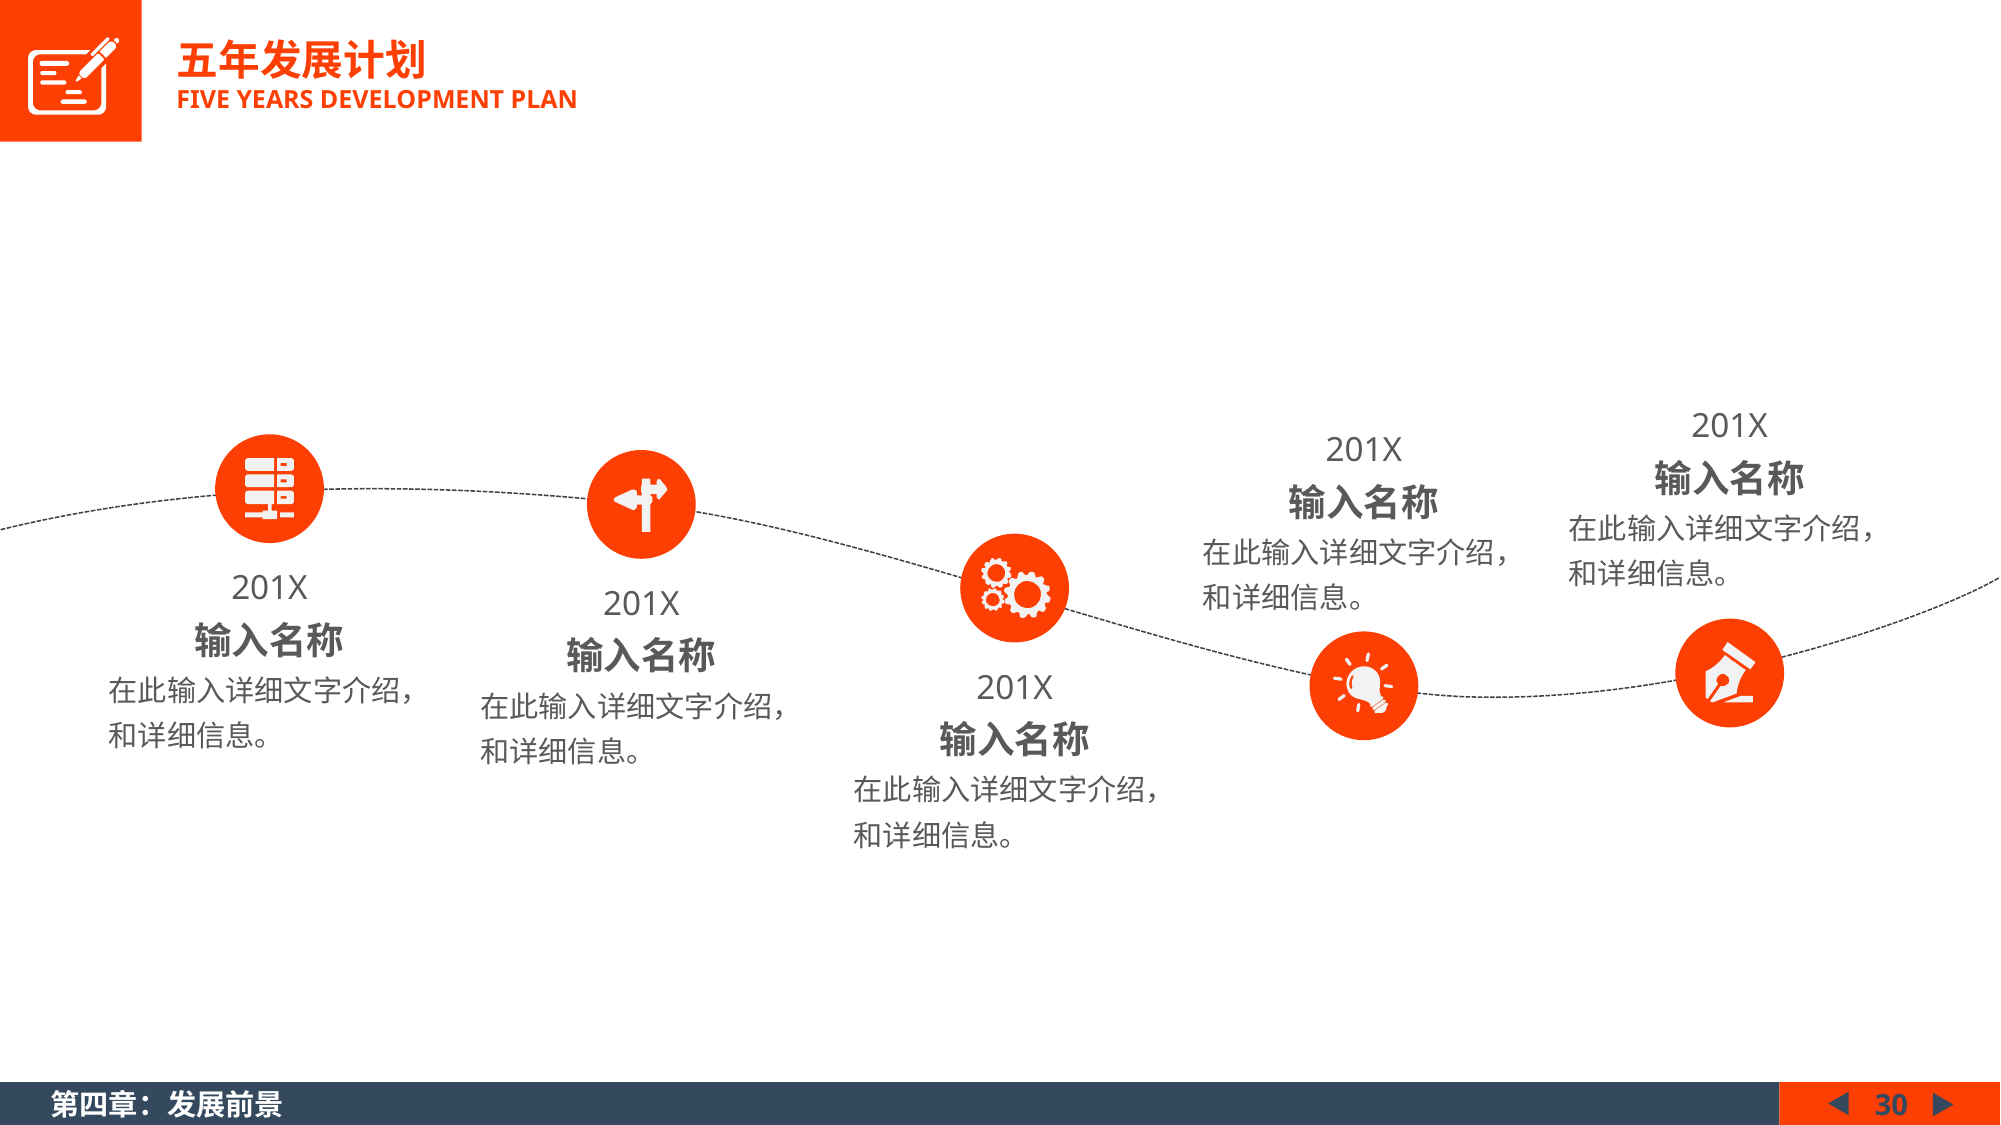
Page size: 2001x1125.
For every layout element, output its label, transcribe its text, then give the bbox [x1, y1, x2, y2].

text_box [1675, 618, 1785, 728]
text_box 30 [1779, 1078, 2000, 1125]
text_box [0, 494, 215, 537]
text_box 201X 输入名称 在此输入详细文字介绍， 和详细信息。 [1188, 408, 1540, 622]
text_box 201X 输入名称 在此输入详细文字介绍， 和详细信息。 [465, 562, 817, 776]
text_box [339, 1081, 1778, 1125]
text_box 第四章：发展前景 [0, 1078, 339, 1125]
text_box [960, 533, 1069, 643]
text_box 201X 输入名称 在此输入详细文字介绍， 和详细信息。 [93, 547, 446, 760]
text_box [143, 0, 2000, 143]
text_box [696, 510, 960, 579]
text_box [75, 37, 120, 82]
text_box [1069, 555, 2000, 699]
text_box [28, 50, 107, 115]
text_box 201X 输入名称 在此输入详细文字介绍， 和详细信息。 [838, 646, 1191, 860]
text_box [586, 449, 696, 559]
text_box 201X 输入名称 在此输入详细文字介绍， 和详细信息。 [1553, 385, 1906, 598]
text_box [1309, 631, 1419, 741]
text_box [215, 434, 324, 544]
text_box [0, 0, 143, 143]
text_box [324, 487, 586, 545]
text_box 五年发展计划 FIVE YEARS DEVELOPMENT PLAN [161, 59, 859, 138]
